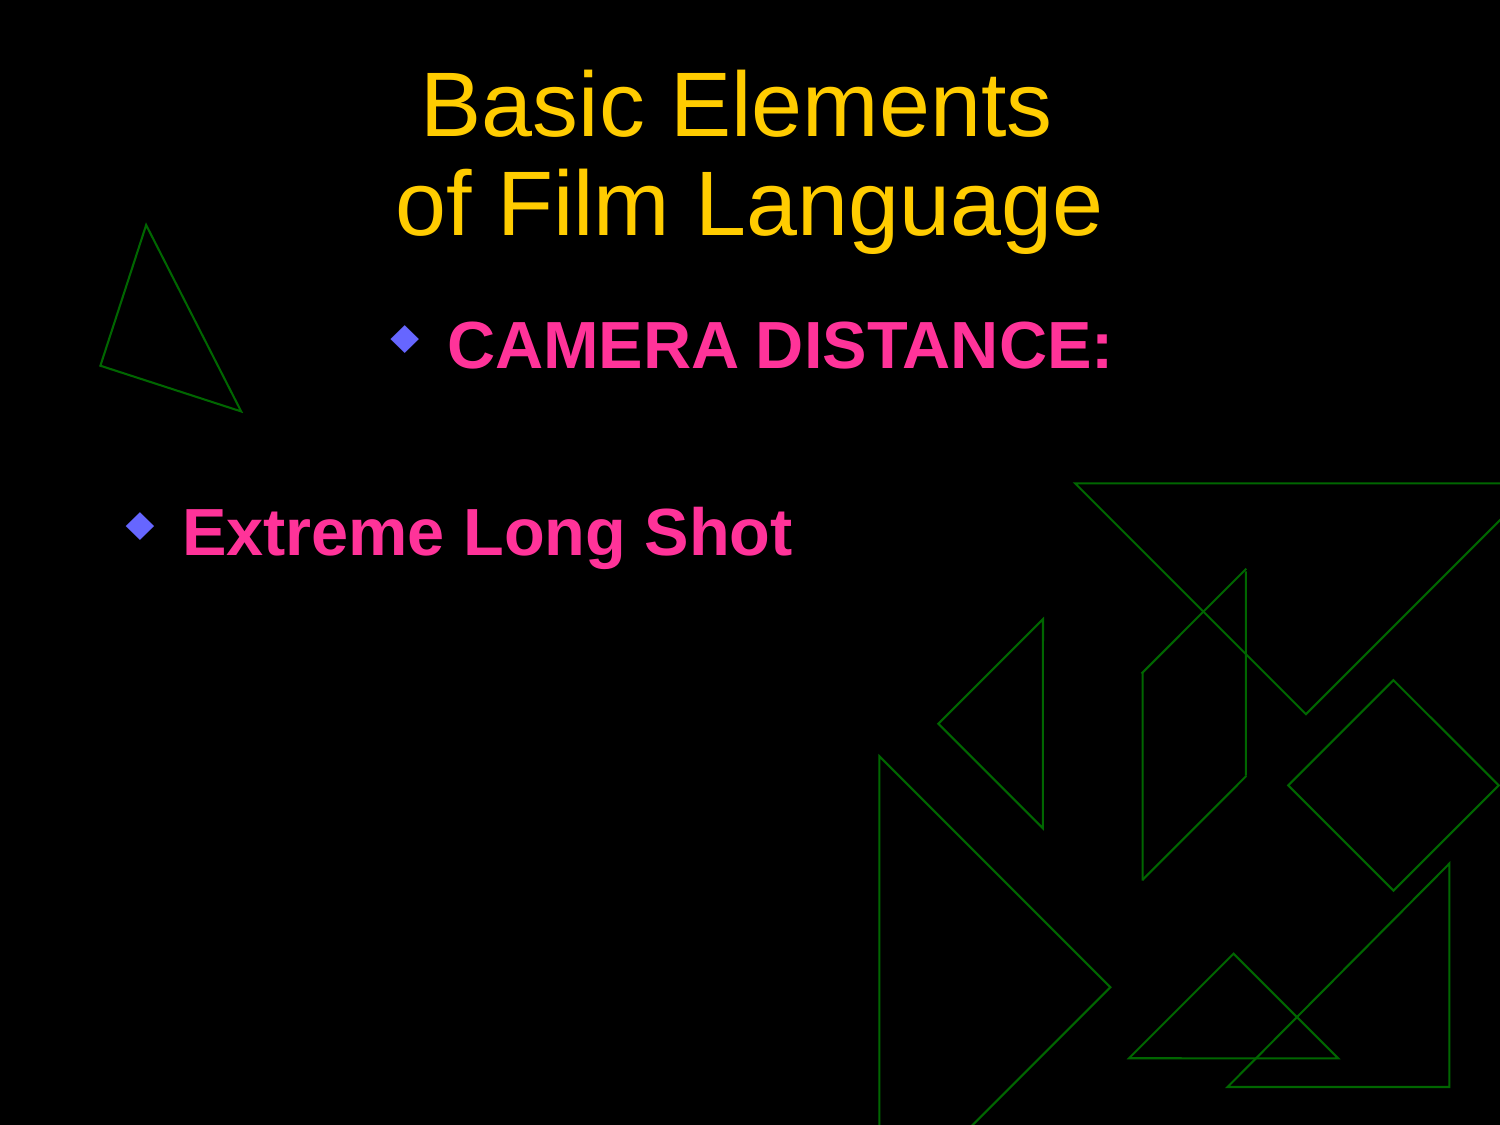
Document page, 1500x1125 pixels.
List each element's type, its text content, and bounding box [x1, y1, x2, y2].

list CAMERA DISTANCE: Extreme Long Shot [110, 294, 1395, 970]
title Basic Elements of Film Language [75, 51, 1425, 262]
